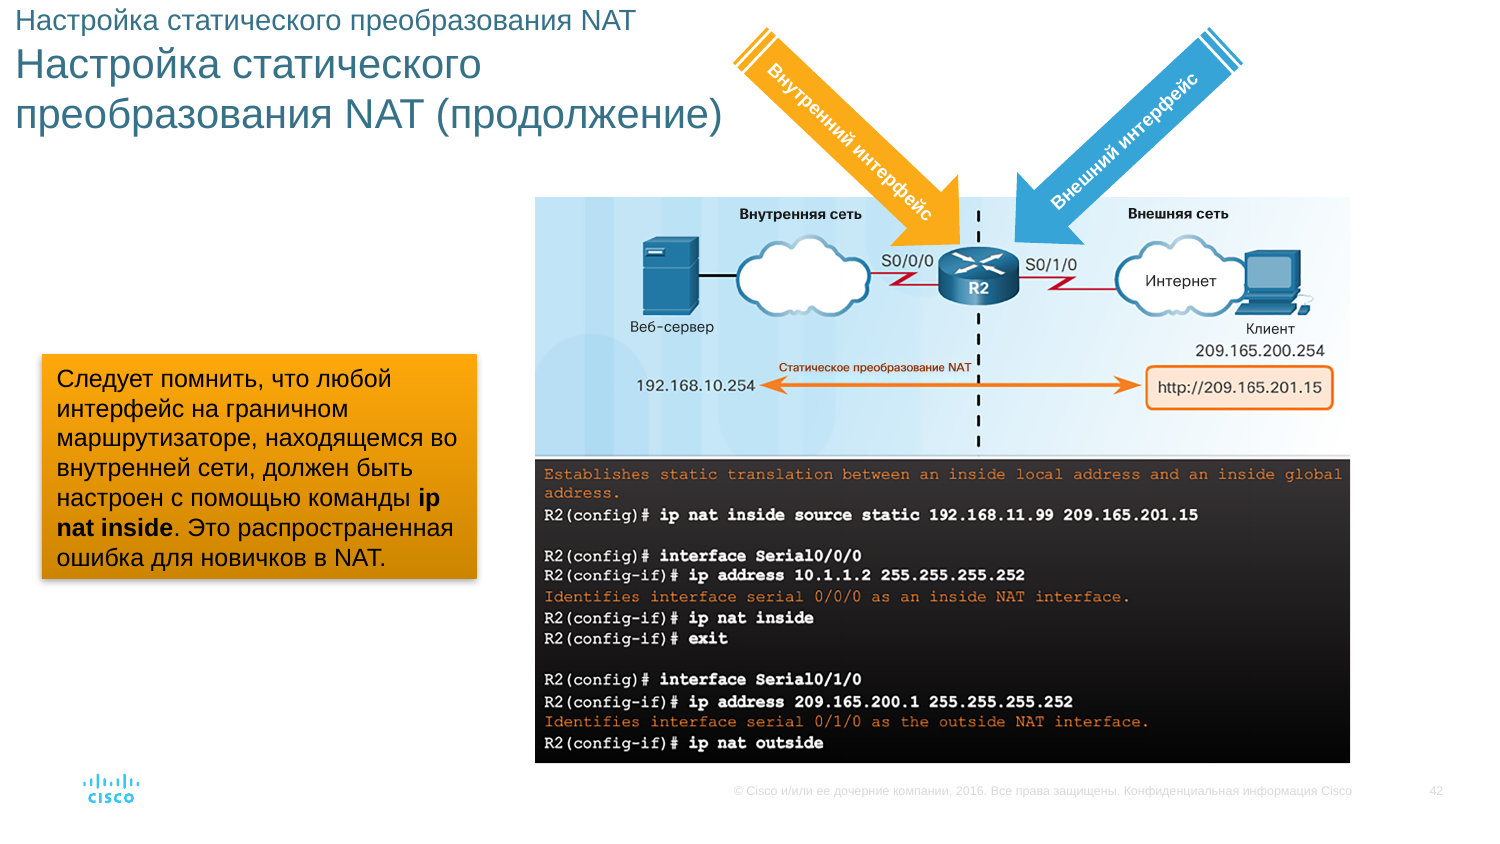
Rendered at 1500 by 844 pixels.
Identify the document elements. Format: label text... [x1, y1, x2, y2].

text_box Внешний интерфейс [1014, 25, 1246, 195]
title Настройка статического преобразования NAT Настройка статического преобразования NAT (продолжение) [0, 6, 753, 131]
text_box Внутренний интерфейс [730, 25, 961, 195]
text_box Следует помнить, что любой интерфейс на граничном маршрутизаторе, находящемся во внутренней сети, должен быть настроен с помощью команды ip nat inside. Это распространенная ошибка для новичков в NAT. [41, 354, 477, 579]
picture [533, 196, 1352, 764]
